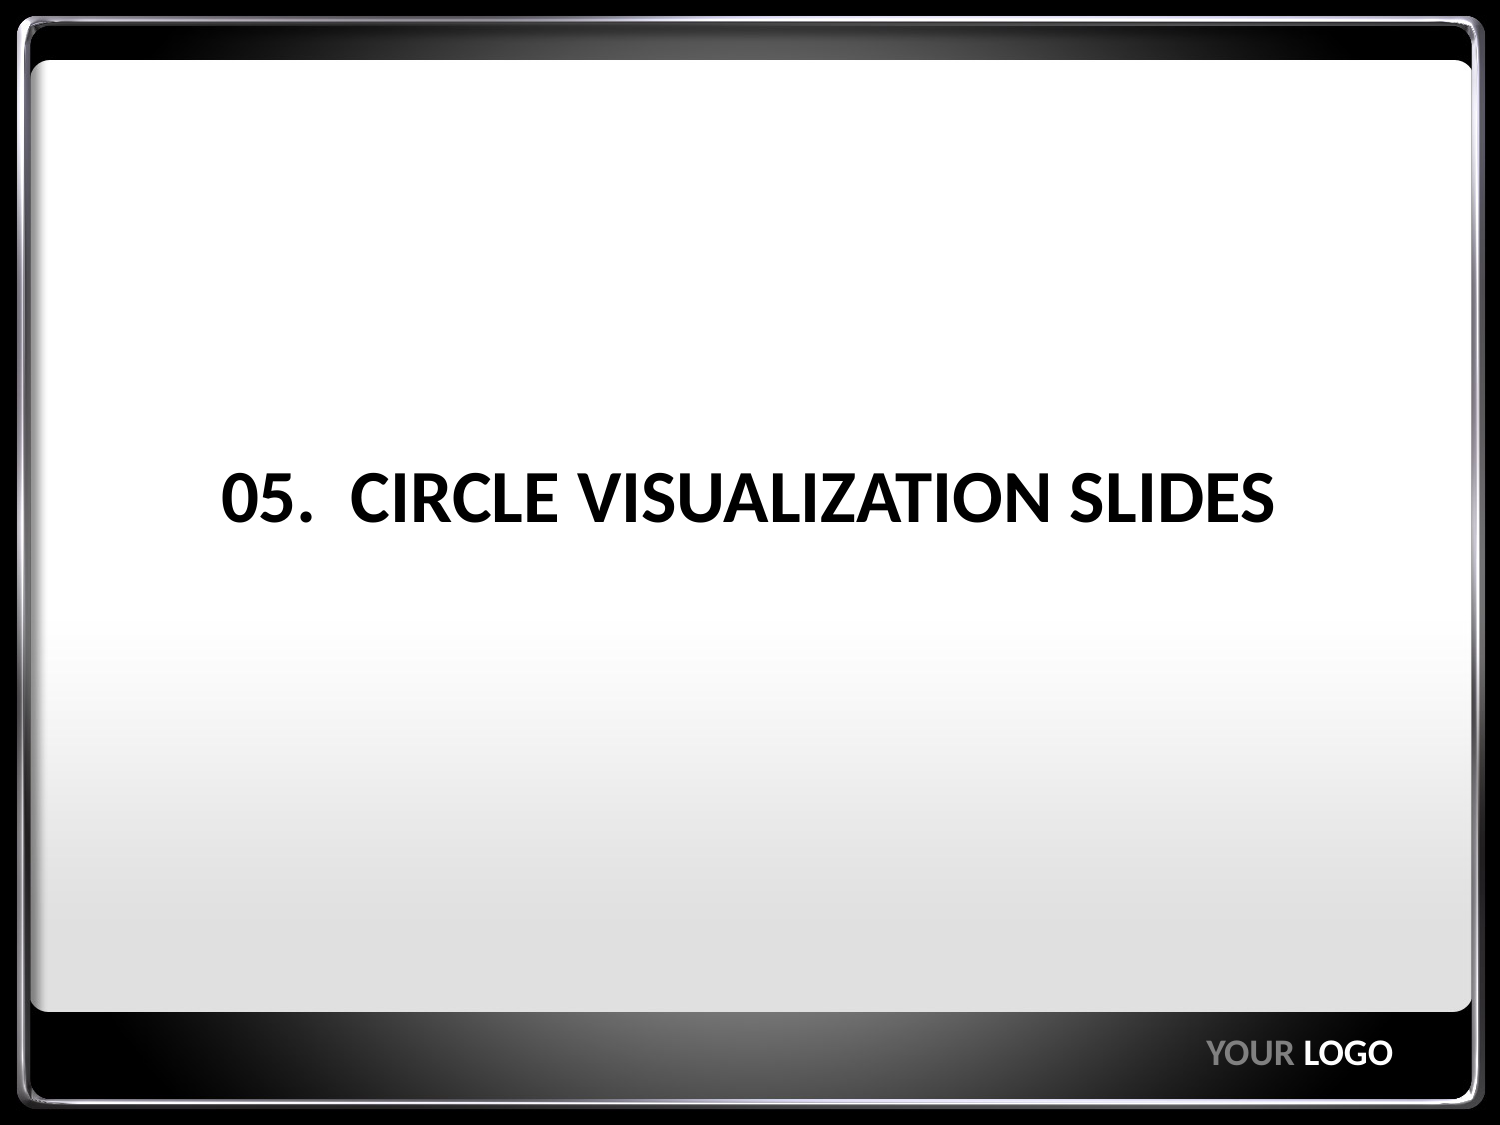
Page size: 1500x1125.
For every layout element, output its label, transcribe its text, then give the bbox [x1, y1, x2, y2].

picture [0, 0, 1500, 1125]
list 05. CIRCLE VISUALIZATION SLIDES [135, 440, 1362, 559]
text_box YOUR LOGO [135, 1020, 1409, 1125]
